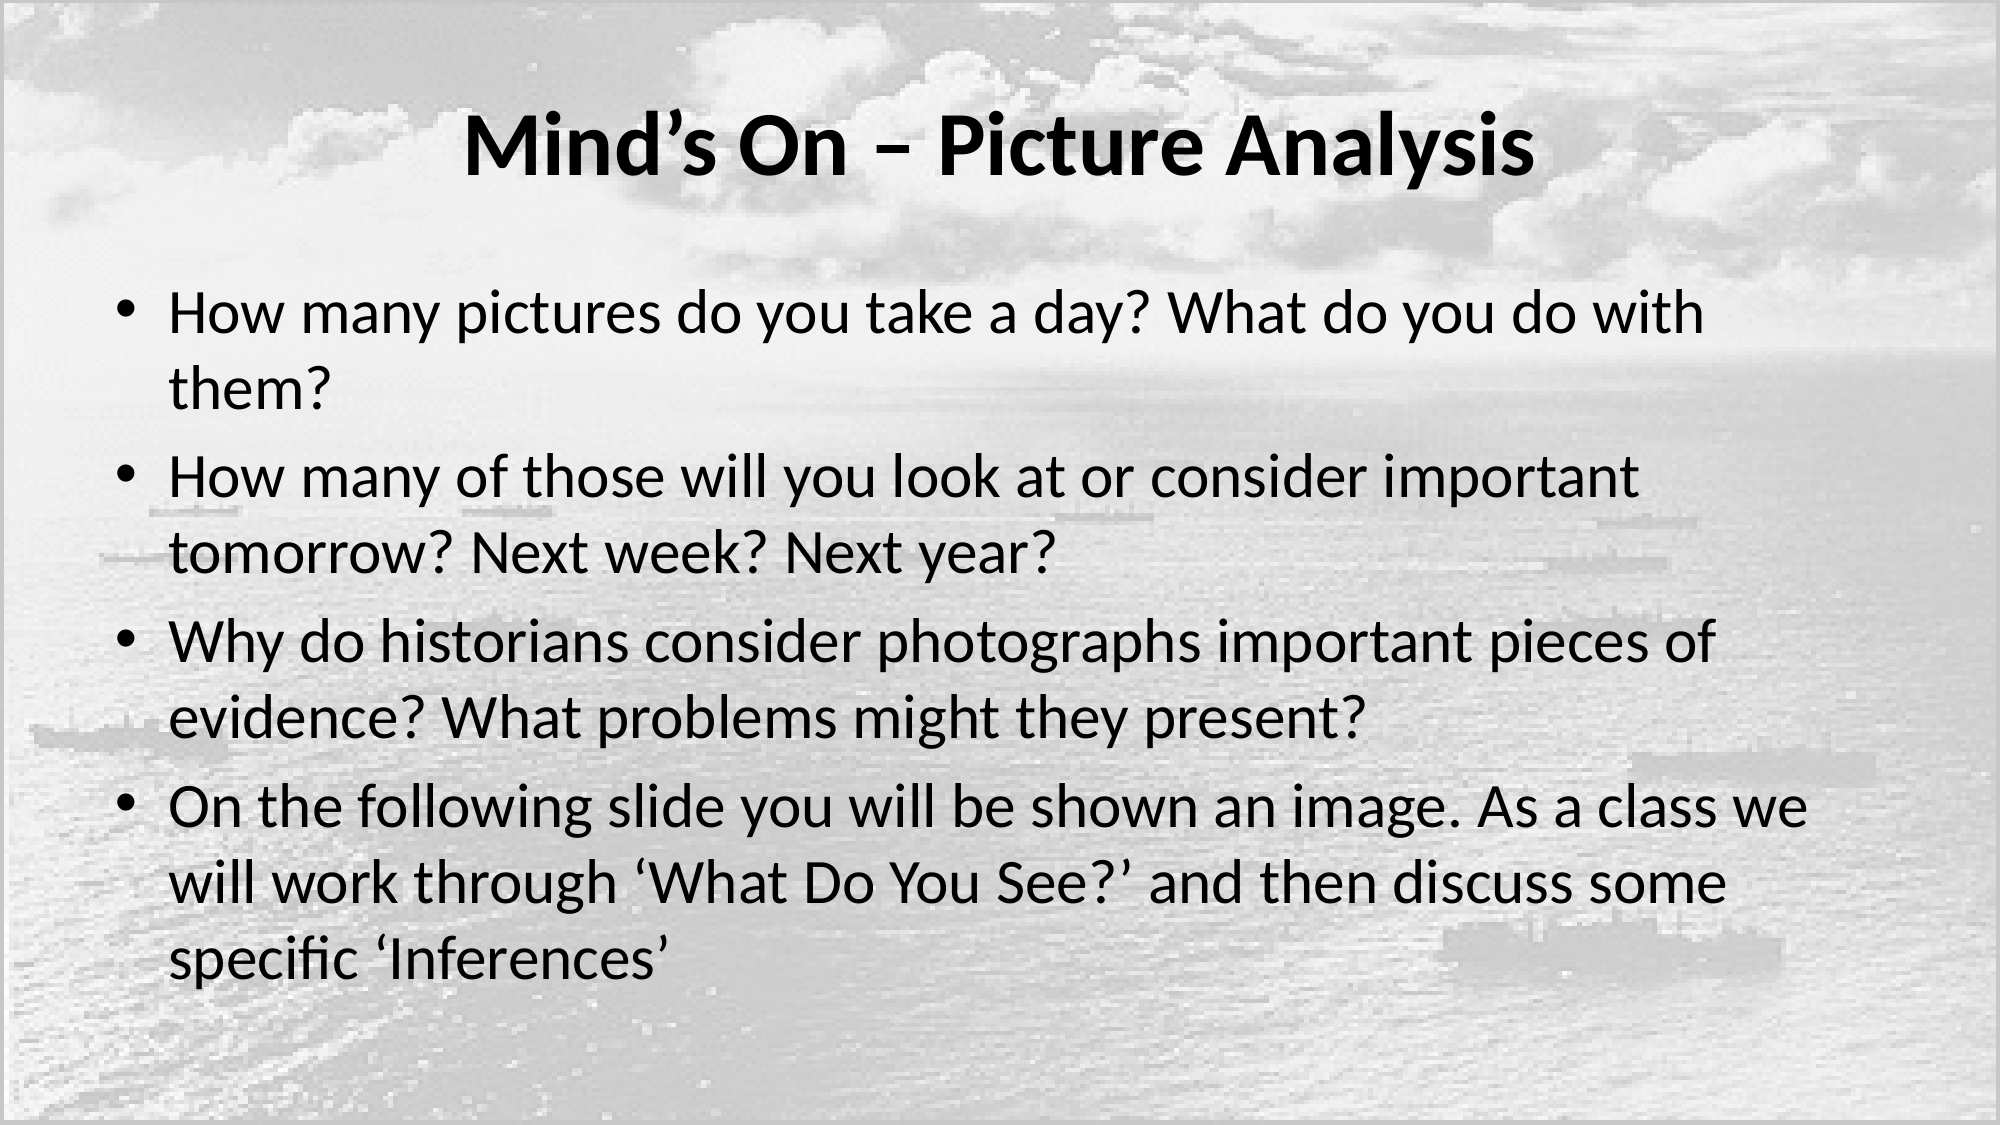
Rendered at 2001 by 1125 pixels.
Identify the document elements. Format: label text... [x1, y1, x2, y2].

list How many pictures do you take a day? What do you do with them? How many of those will you look at or consider important tomorrow? Next week? Next year? Why do historians consider photographs important pieces of evidence? What problems might they present? On the following slide you will be shown an image. As a class we will work through ‘What Do You See?’ and then discuss some specific ‘Inferences’ [99, 262, 1900, 1005]
title Mind’s On – Picture Analysis [99, 45, 1900, 233]
